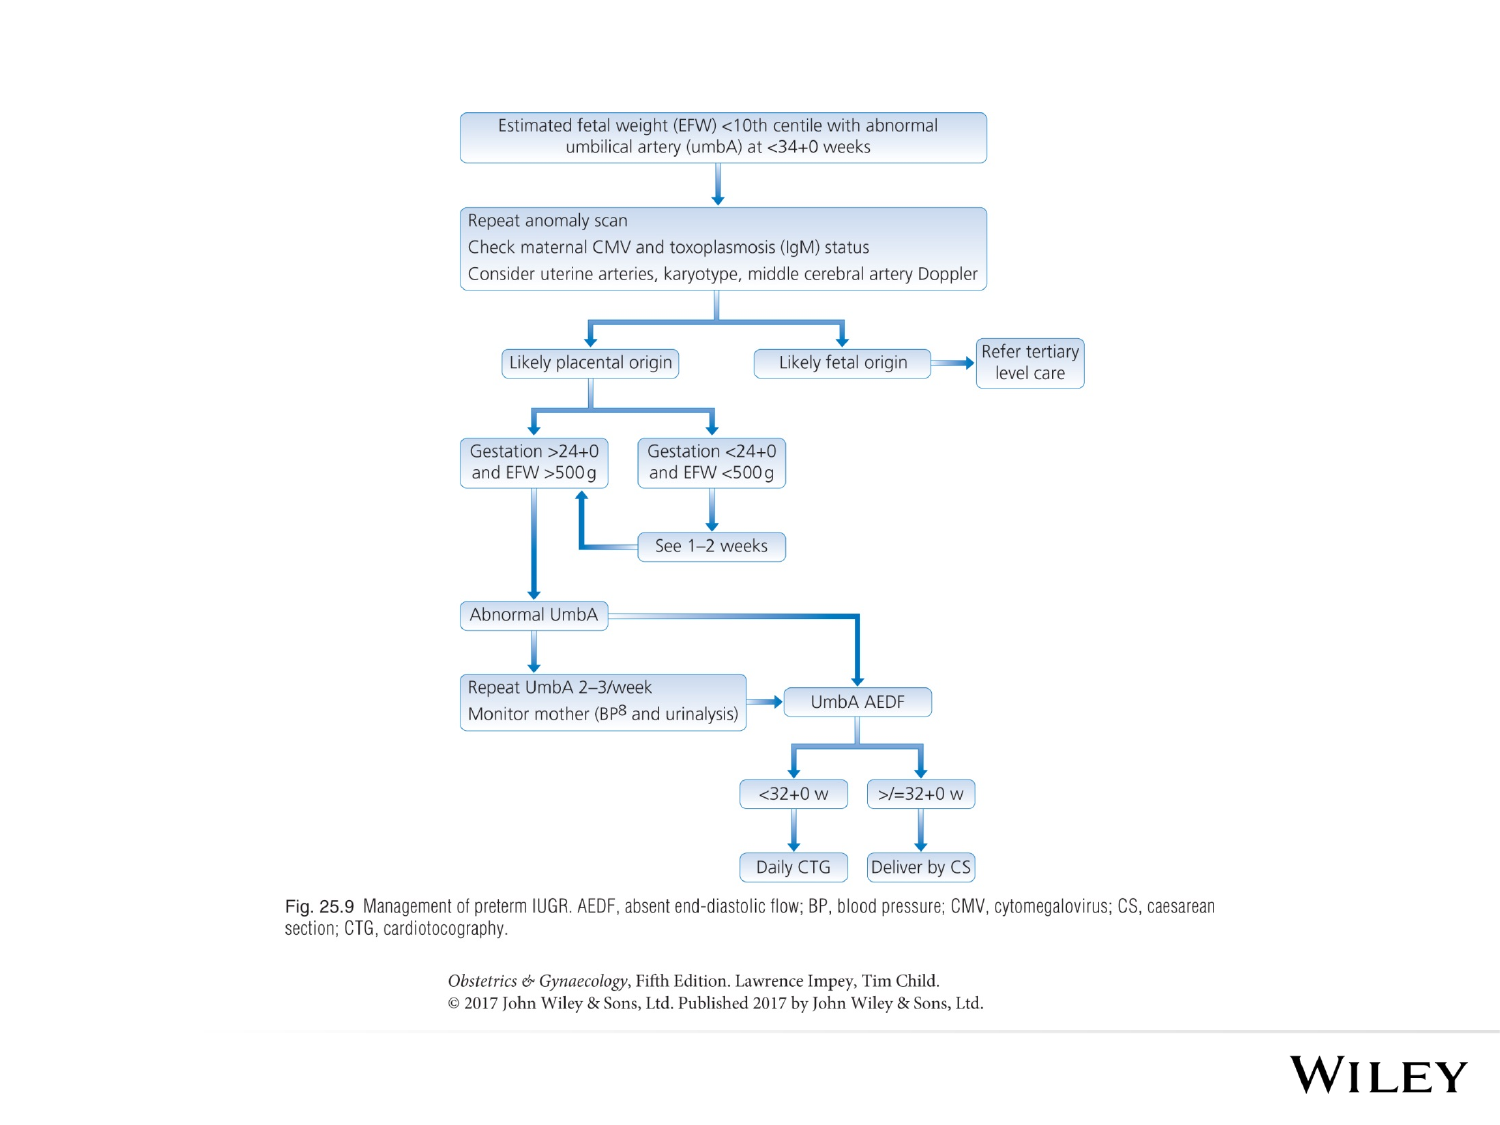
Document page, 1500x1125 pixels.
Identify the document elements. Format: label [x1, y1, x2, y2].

picture [0, 1030, 1500, 1125]
picture [285, 112, 1215, 1013]
